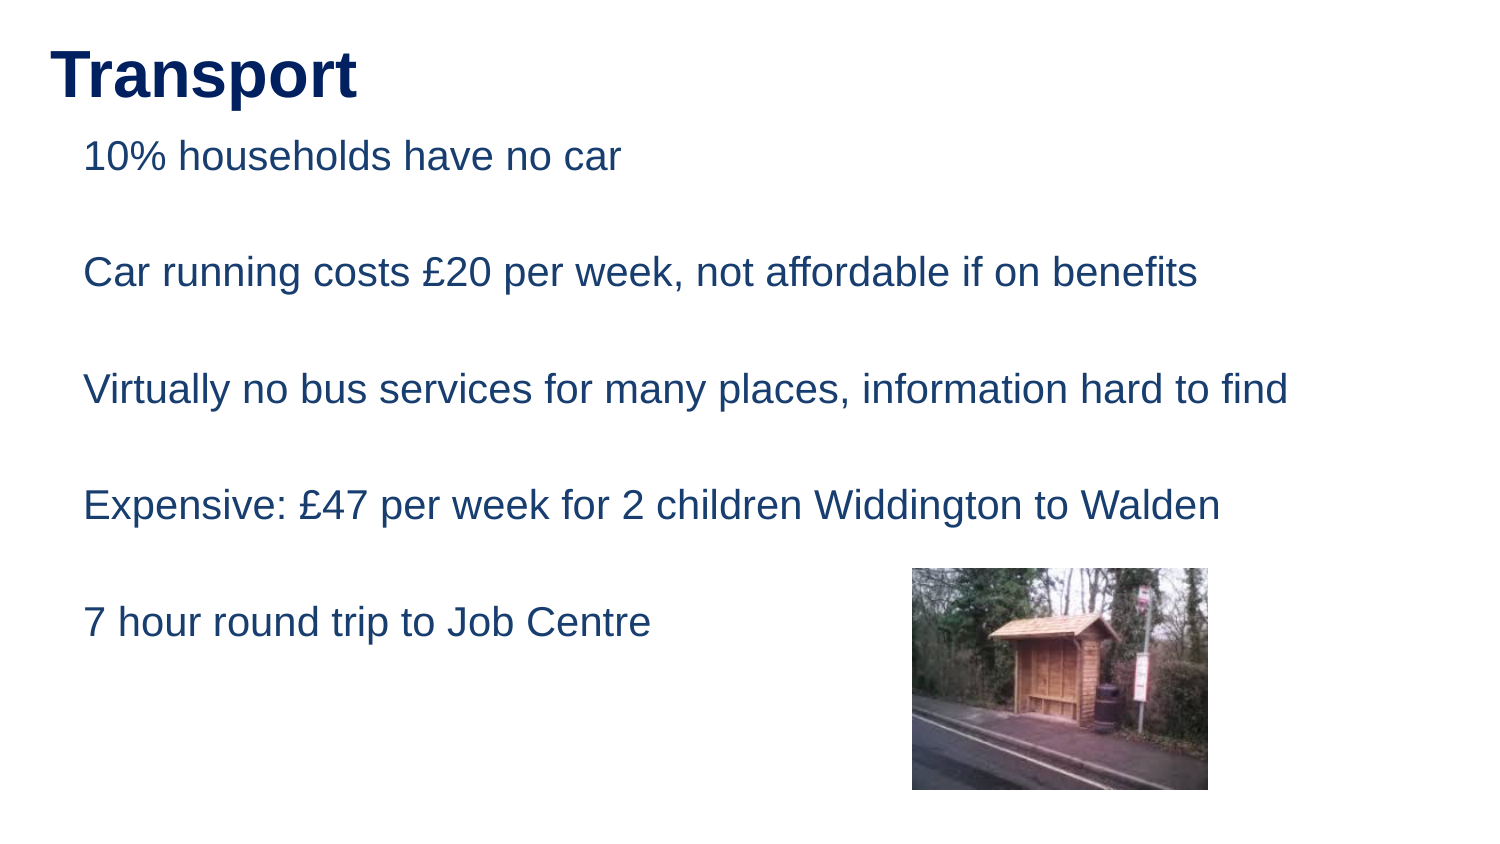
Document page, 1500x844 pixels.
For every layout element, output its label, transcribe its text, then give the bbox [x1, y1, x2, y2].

title Transport [35, 0, 1386, 113]
picture [911, 568, 1208, 791]
list 10% households have no car Car running costs £20 per week, not affordable if on benefits Virtually no bus services for many places, information hard to find Expensive: £47 per week for 2 children Widdington to Walden 7 hour round trip to Job Centre [30, 113, 1436, 788]
